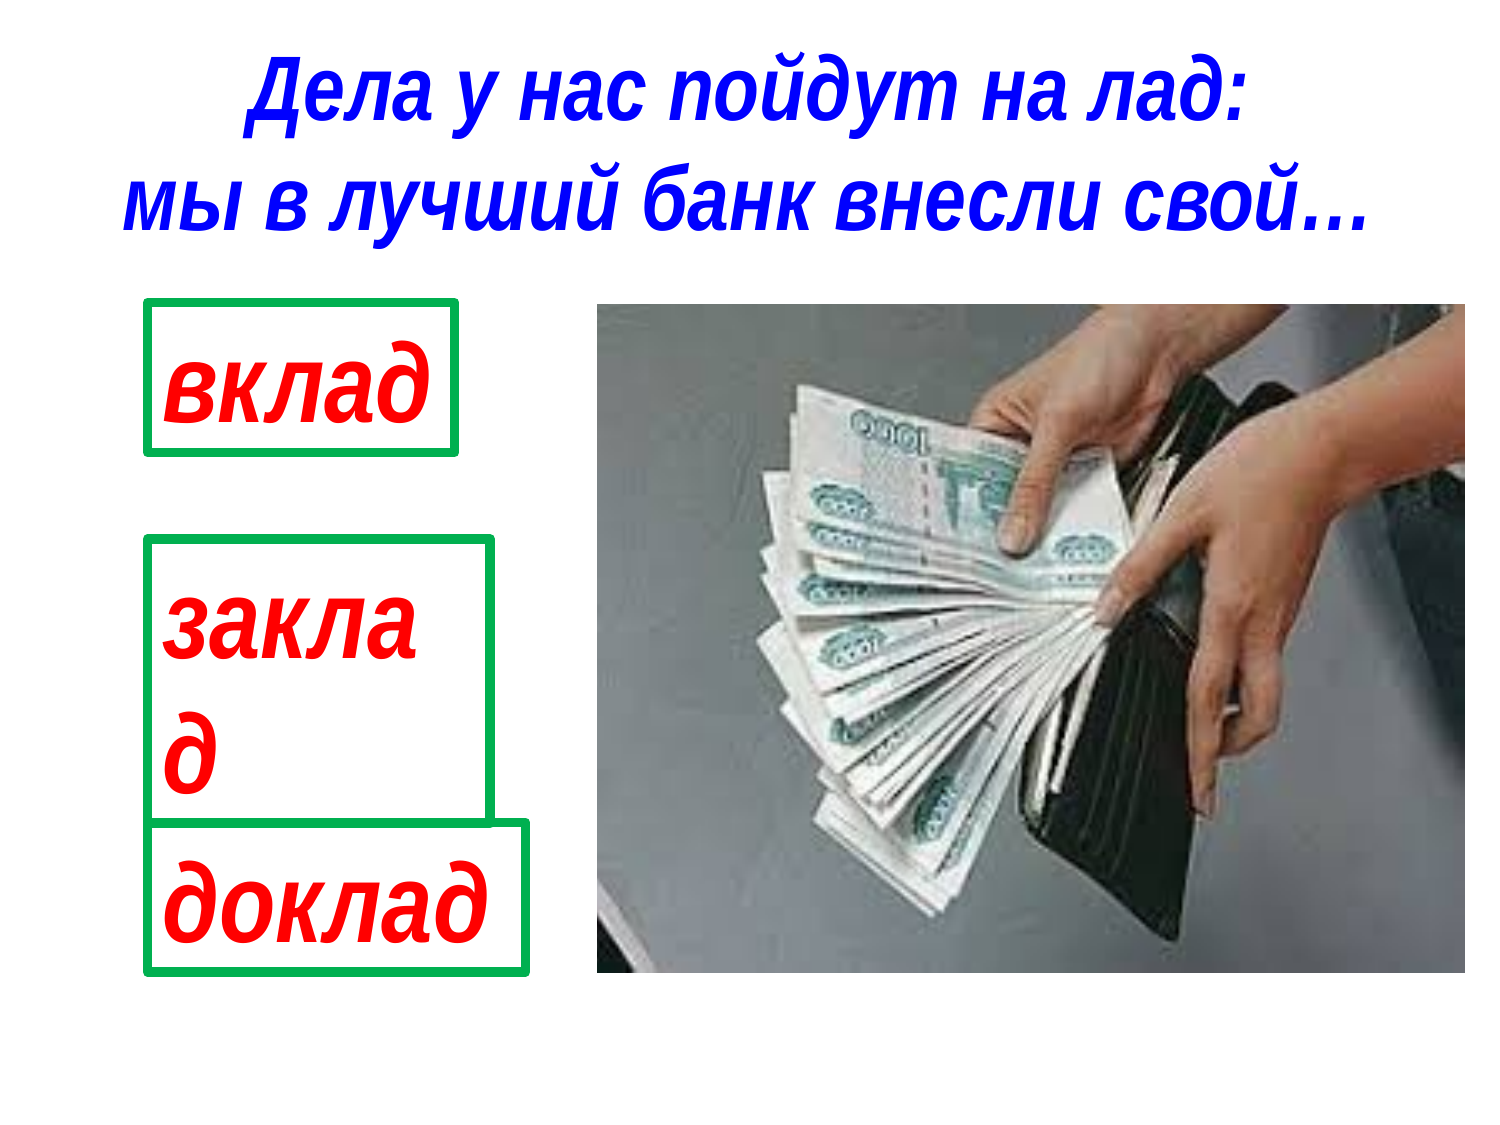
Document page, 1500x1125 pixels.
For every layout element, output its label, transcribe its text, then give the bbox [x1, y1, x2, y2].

title Дела у нас пойдут на лад: мы в лучший банк внесли свой… [75, 45, 1425, 233]
text_box доклад [147, 822, 526, 972]
text_box заклад [147, 538, 491, 822]
picture [597, 304, 1465, 973]
text_box вклад [147, 302, 455, 453]
